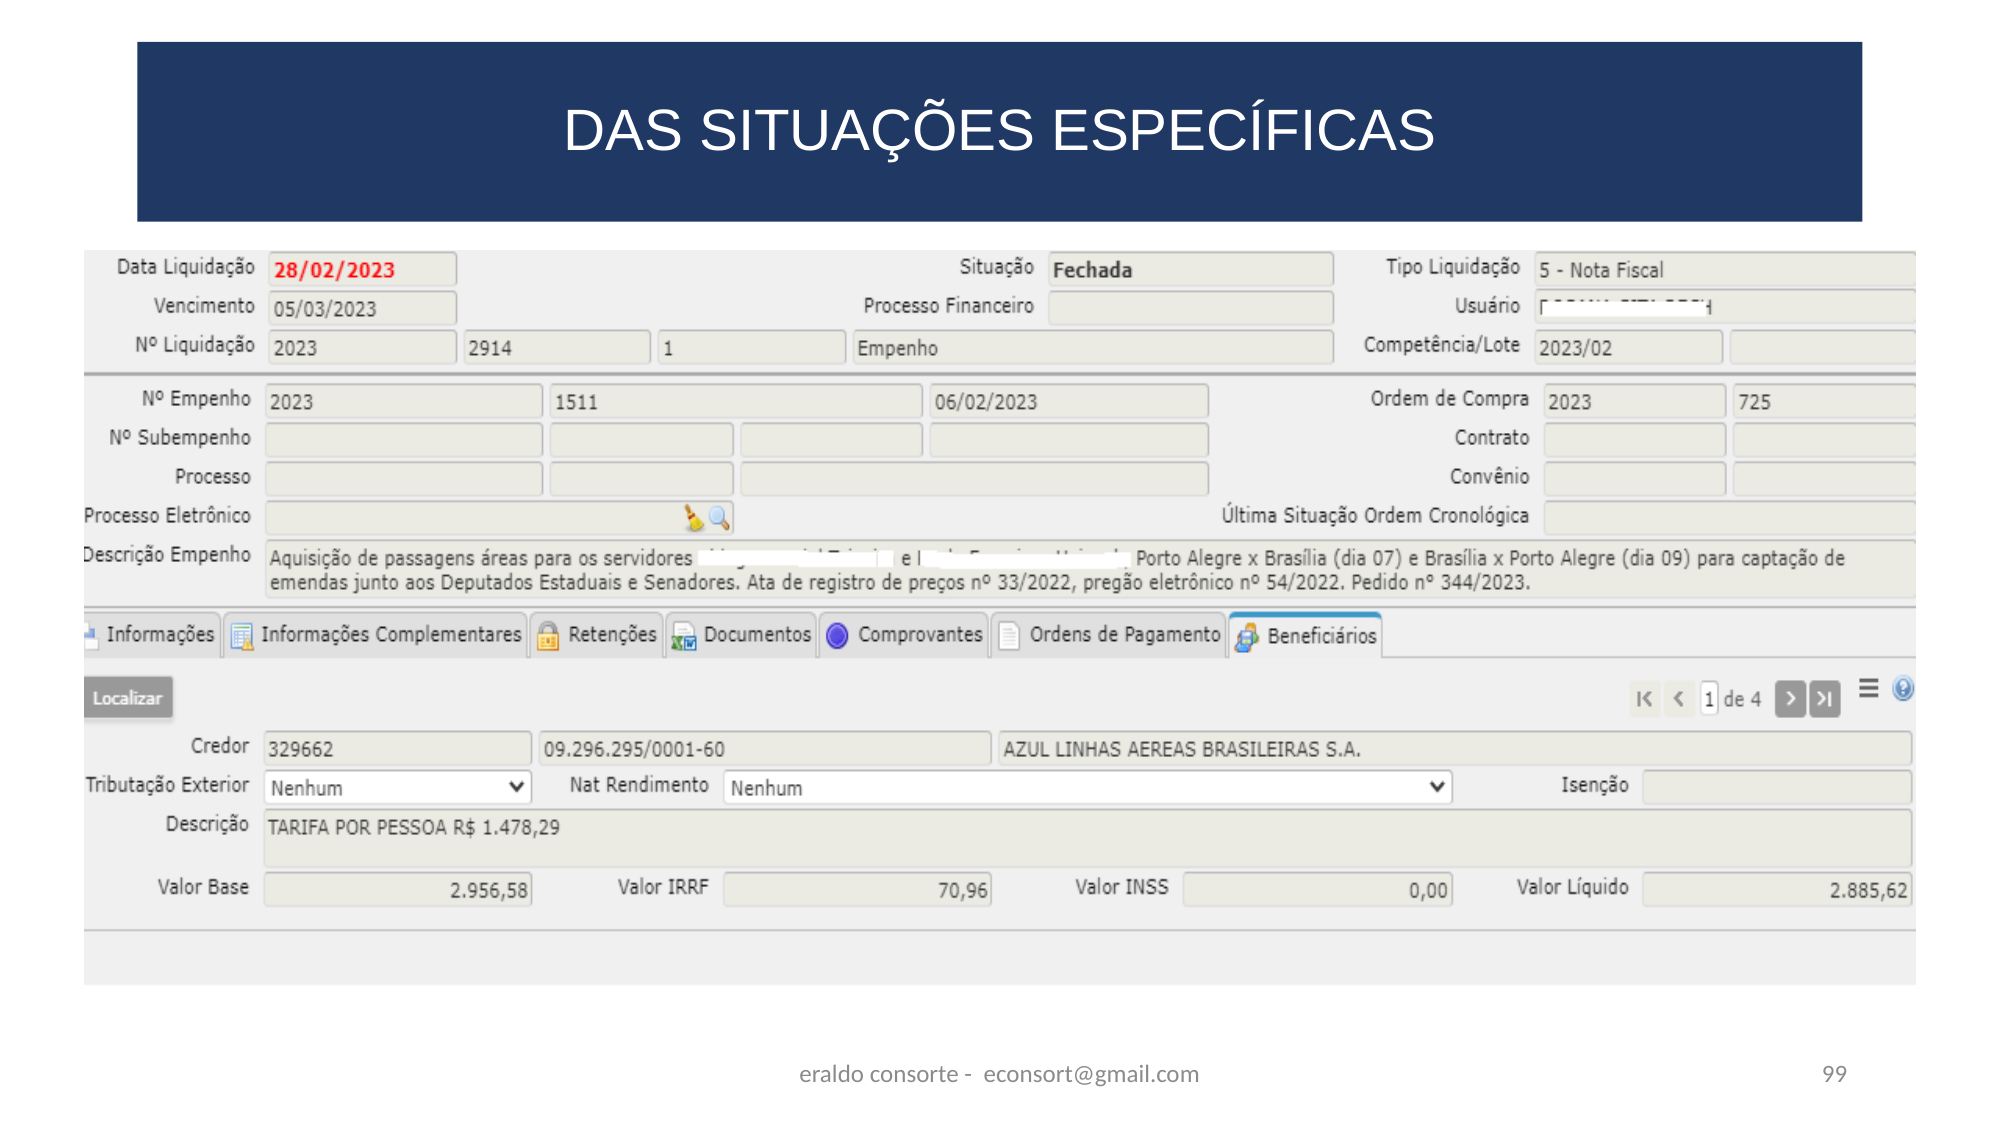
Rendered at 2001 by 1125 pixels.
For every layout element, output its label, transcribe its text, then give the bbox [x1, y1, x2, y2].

slide_number 99 [1412, 1042, 1863, 1103]
list [62, 131, 1938, 991]
picture [84, 250, 1916, 991]
footer eraldo consorte - econsort@gmail.com [662, 1042, 1338, 1103]
title DAS SITUAÇÕES ESPECÍFICAS [137, 41, 1863, 131]
